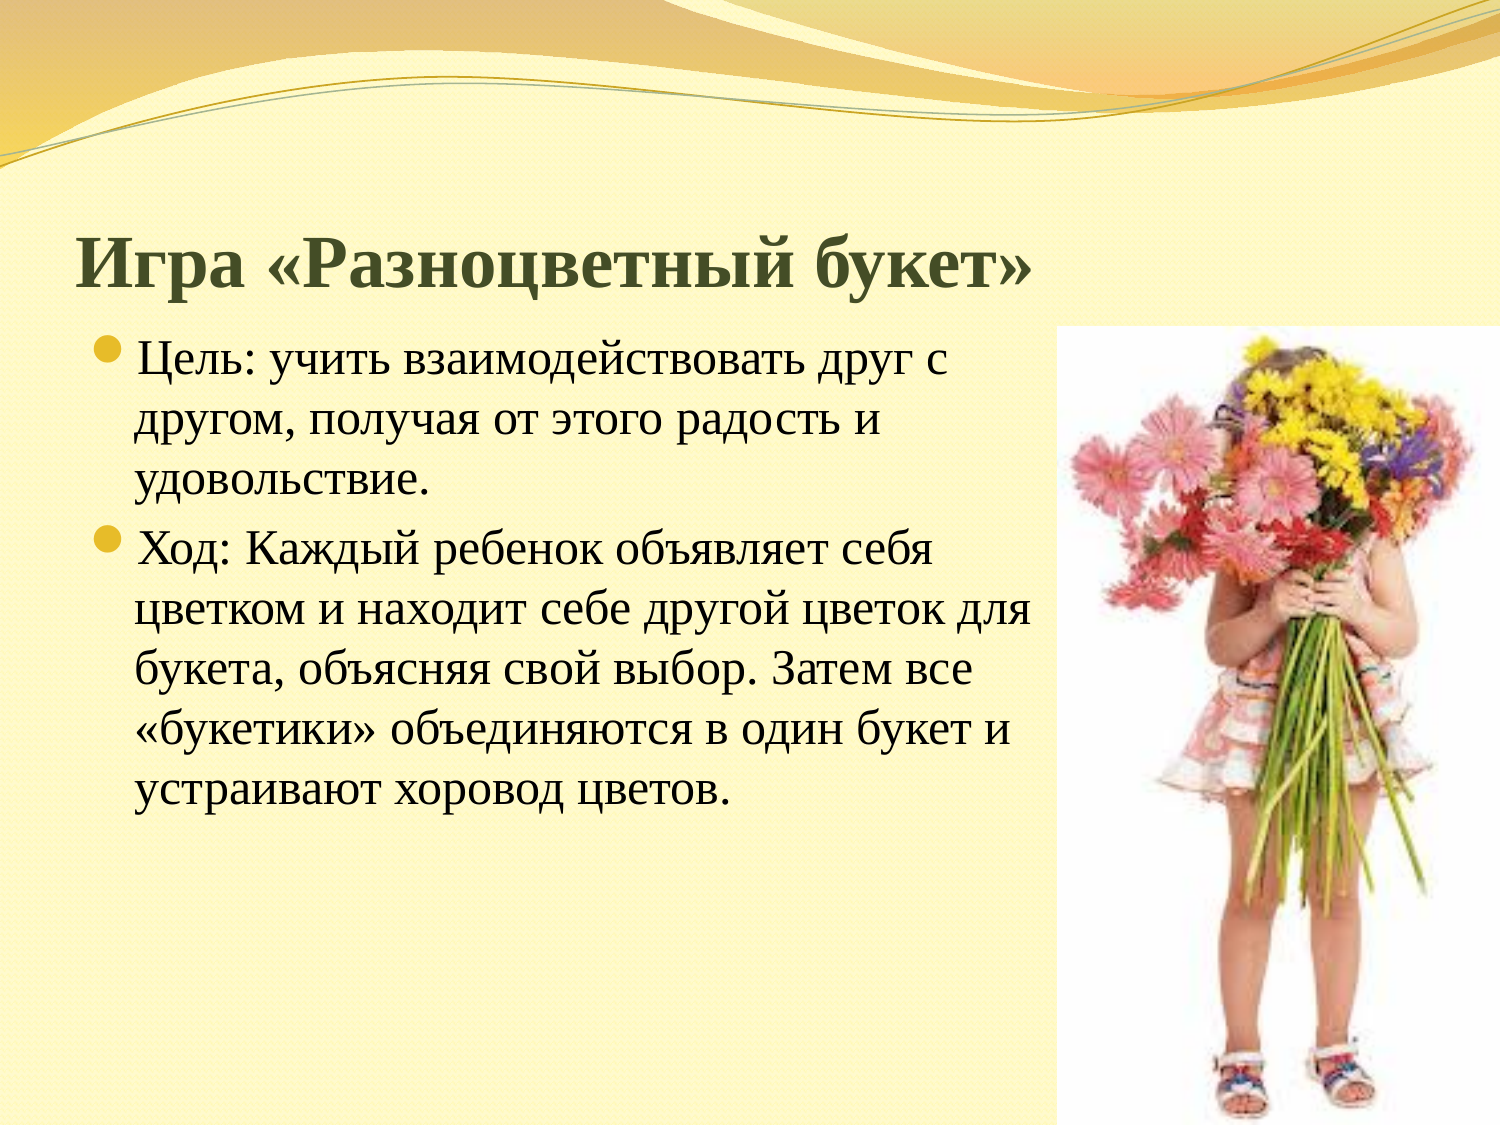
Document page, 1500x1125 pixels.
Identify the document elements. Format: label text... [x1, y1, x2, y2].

title Игра «Разноцветный букет» [75, 115, 1425, 303]
list Цель: учить взаимодействовать друг с другом, получая от этого радость и удовольствие. Ход: Каждый ребенок объявляет себя цветком и находит себе другой цветок для букета, объясняя свой выбор. Затем все «букетики» объединяются в один букет и устраивают хоровод цветов. [75, 317, 1093, 1038]
picture [1056, 326, 1500, 1125]
